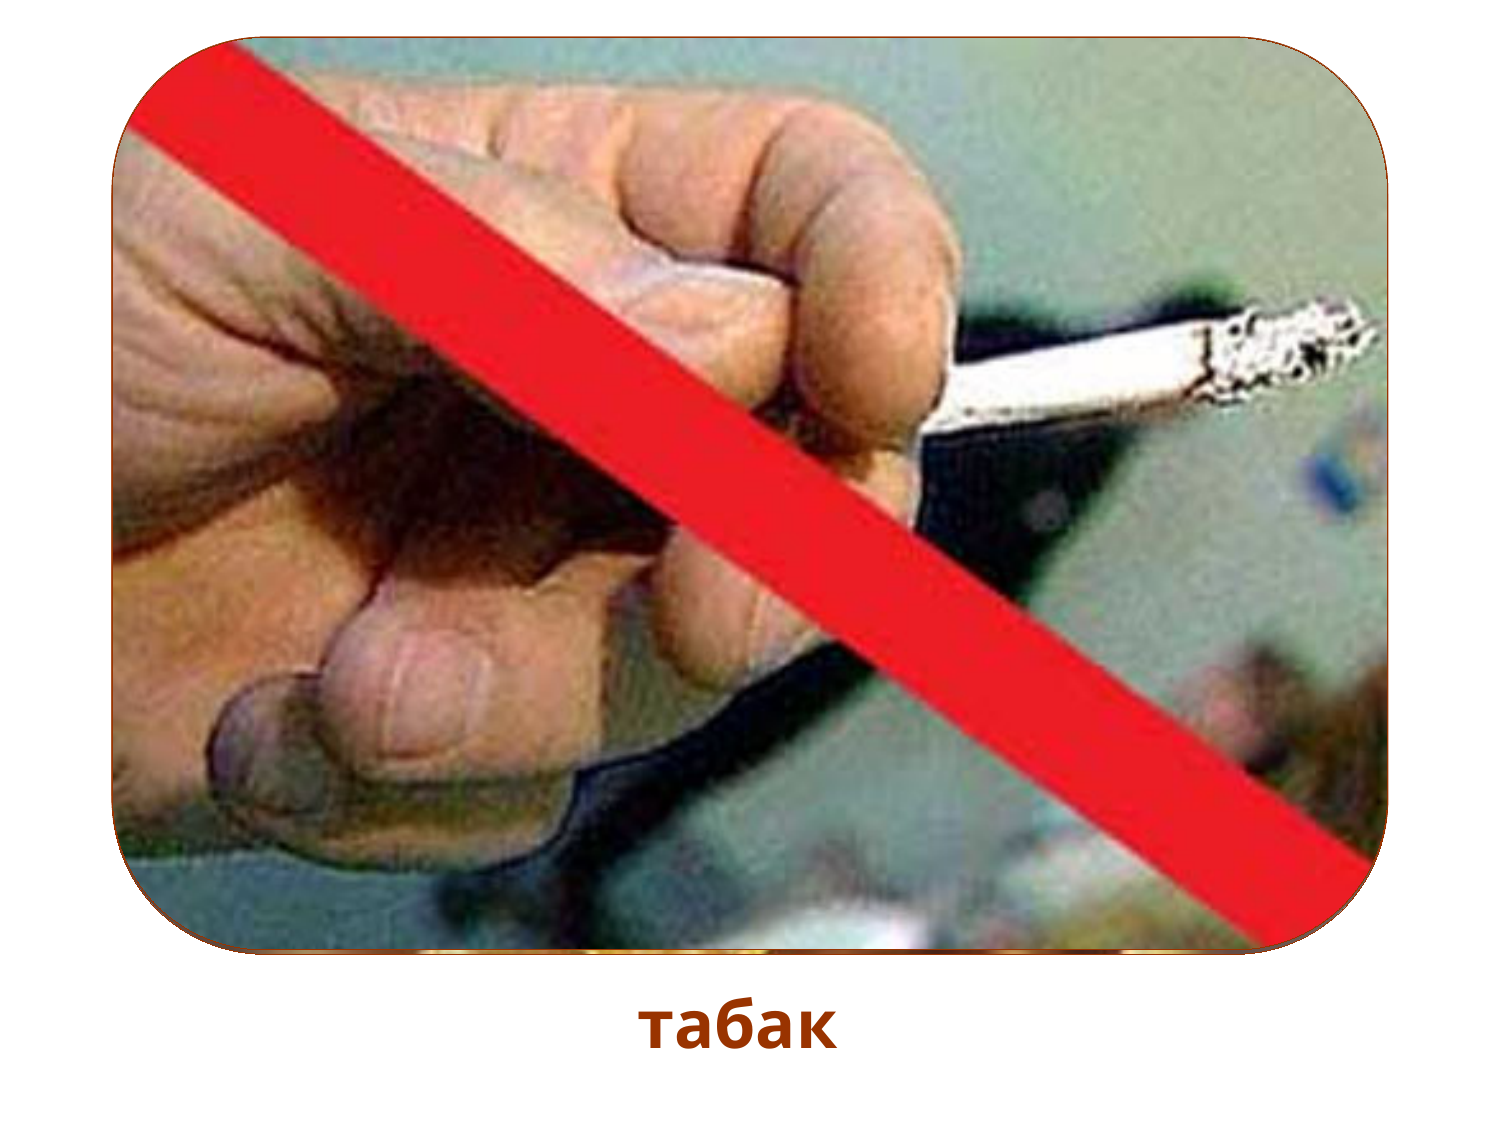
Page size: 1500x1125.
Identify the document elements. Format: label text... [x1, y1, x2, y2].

text_box табак [324, 974, 1150, 1070]
picture [112, 37, 1388, 955]
